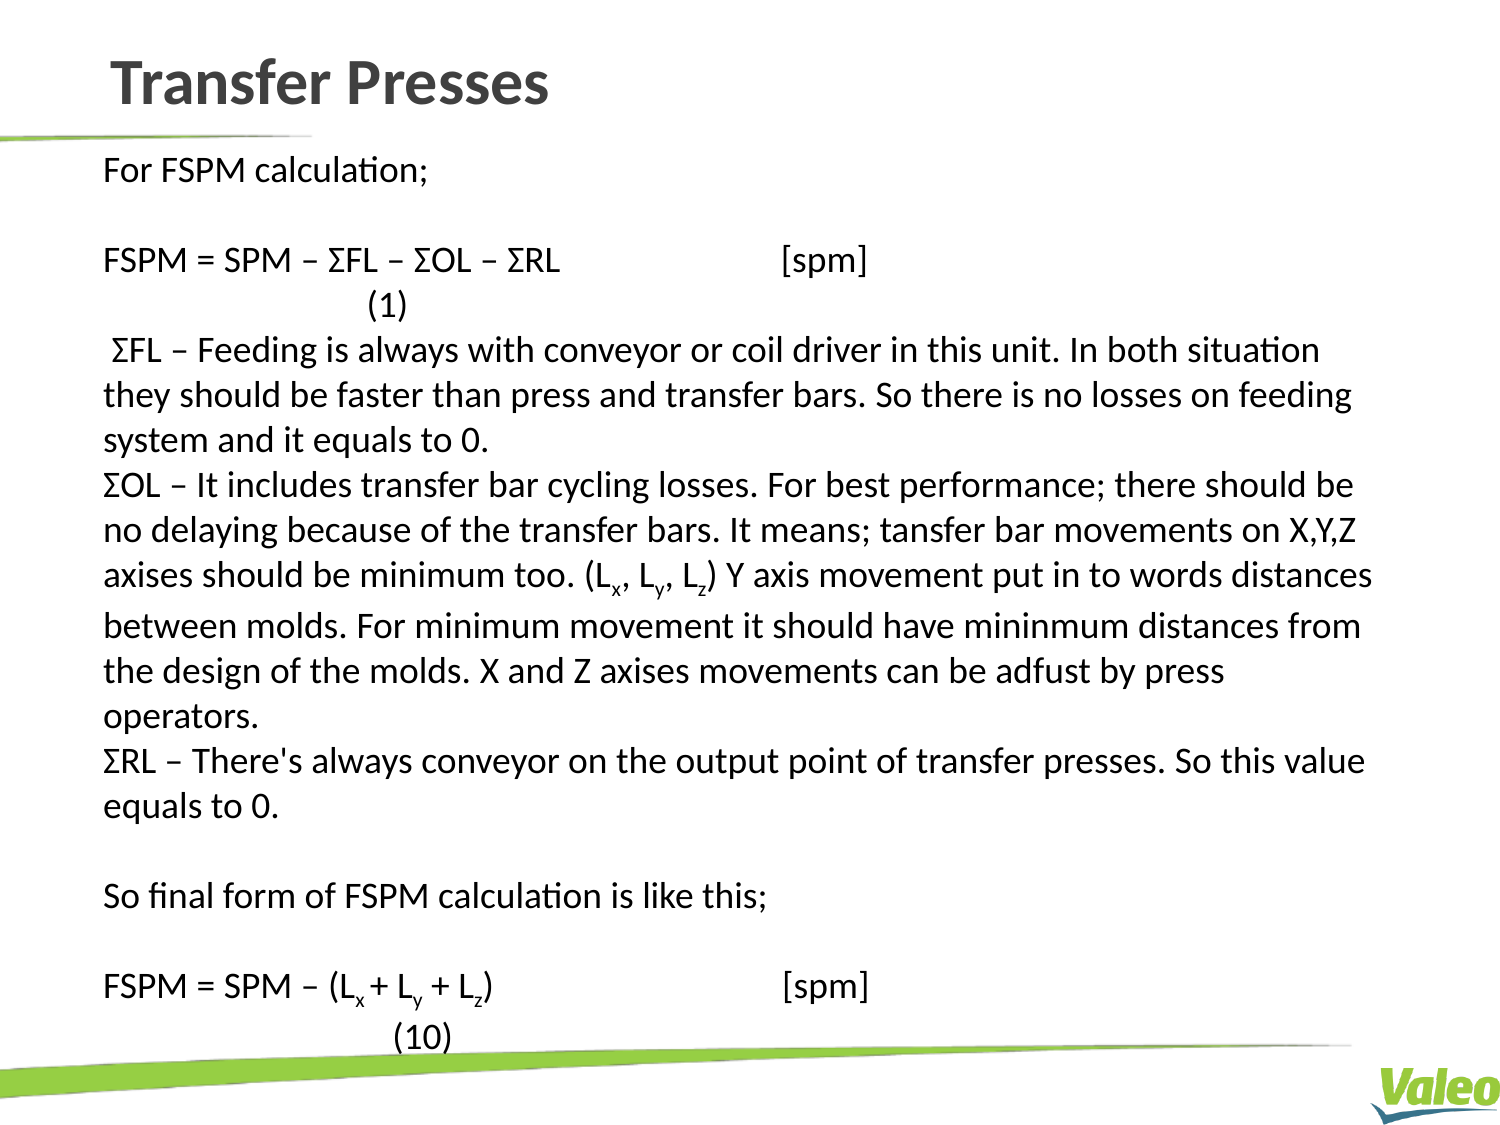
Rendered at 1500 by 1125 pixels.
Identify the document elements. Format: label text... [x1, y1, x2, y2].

picture [0, 113, 367, 173]
subtitle Transfer Presses [53, 30, 609, 126]
picture [0, 1022, 1500, 1125]
text_box For FSPM calculation; FSPM = SPM – ΣFL – ΣOL – ΣRL [spm] (1) ΣFL – Feeding is always with conveyor or coil driver in this unit. In both situation they should be faster than press and transfer bars. So there is no losses on feeding system and it equals to 0. ΣOL – It includes transfer bar cycling losses. For best performance; there should be no delaying because of the transfer bars. It means; tansfer bar movements on X,Y,Z axises should be minimum too. (Lx, Ly, Lz) Y axis movement put in to words distances between molds. For minimum movement it should have mininmum distances from the design of the molds. X and Z axises movements can be adfust by press operators. ΣRL – There's always conveyor on the output point of transfer presses. So this value equals to 0. So final form of FSPM calculation is like this; FSPM = SPM – (Lx + Ly + Lz) [spm] (10) [88, 137, 1400, 1021]
